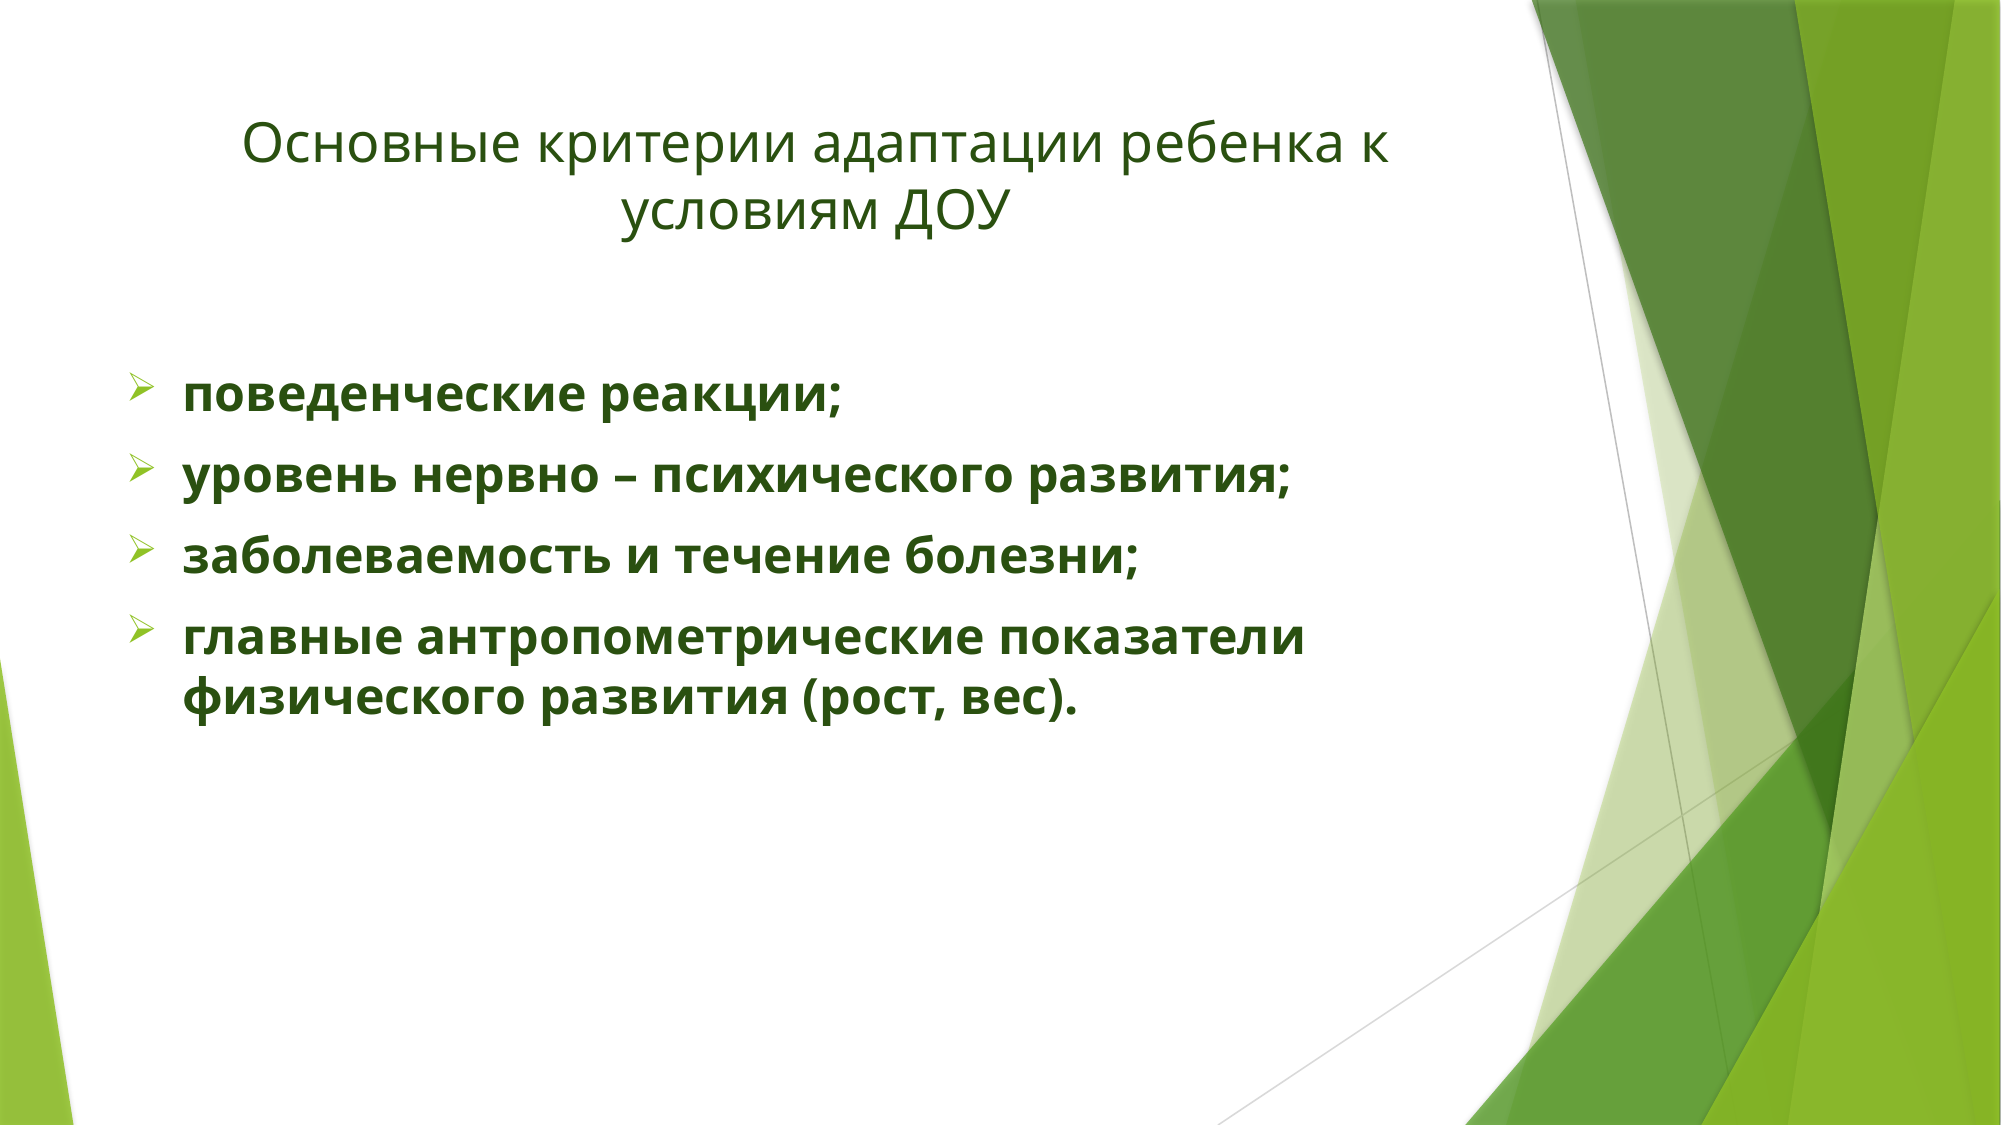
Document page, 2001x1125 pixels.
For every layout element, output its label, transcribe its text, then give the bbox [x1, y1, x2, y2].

list поведенческие реакции; уровень нервно – психического развития; заболеваемость и течение болезни; главные антропометрические показатели физического развития (рост, вес). [111, 354, 1522, 992]
title Основные критерии адаптации ребенка к условиям ДОУ [111, 99, 1522, 317]
